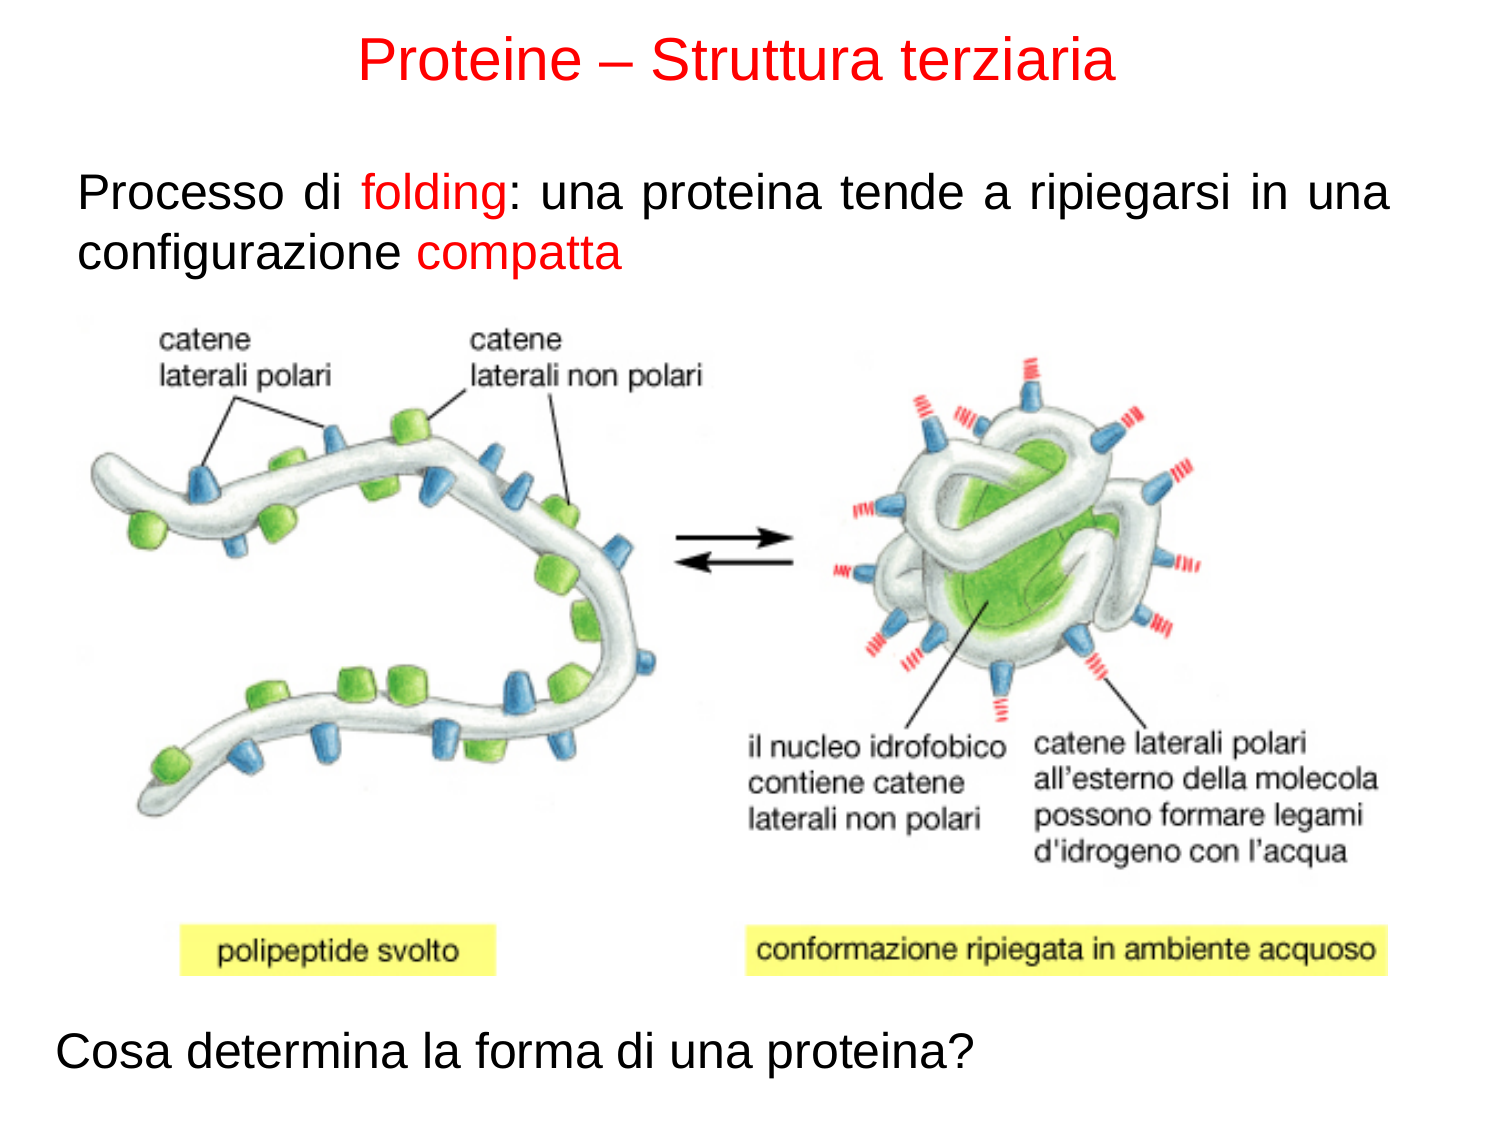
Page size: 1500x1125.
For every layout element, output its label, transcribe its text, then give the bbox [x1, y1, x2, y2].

picture [76, 314, 1388, 977]
title Processo di folding: una proteina tende a ripiegarsi in una configurazione compatta [62, 95, 1413, 344]
text_box Proteine – Struttura terziaria [99, 12, 1375, 100]
text_box Cosa determina la forma di una proteina? [41, 1011, 1424, 1087]
